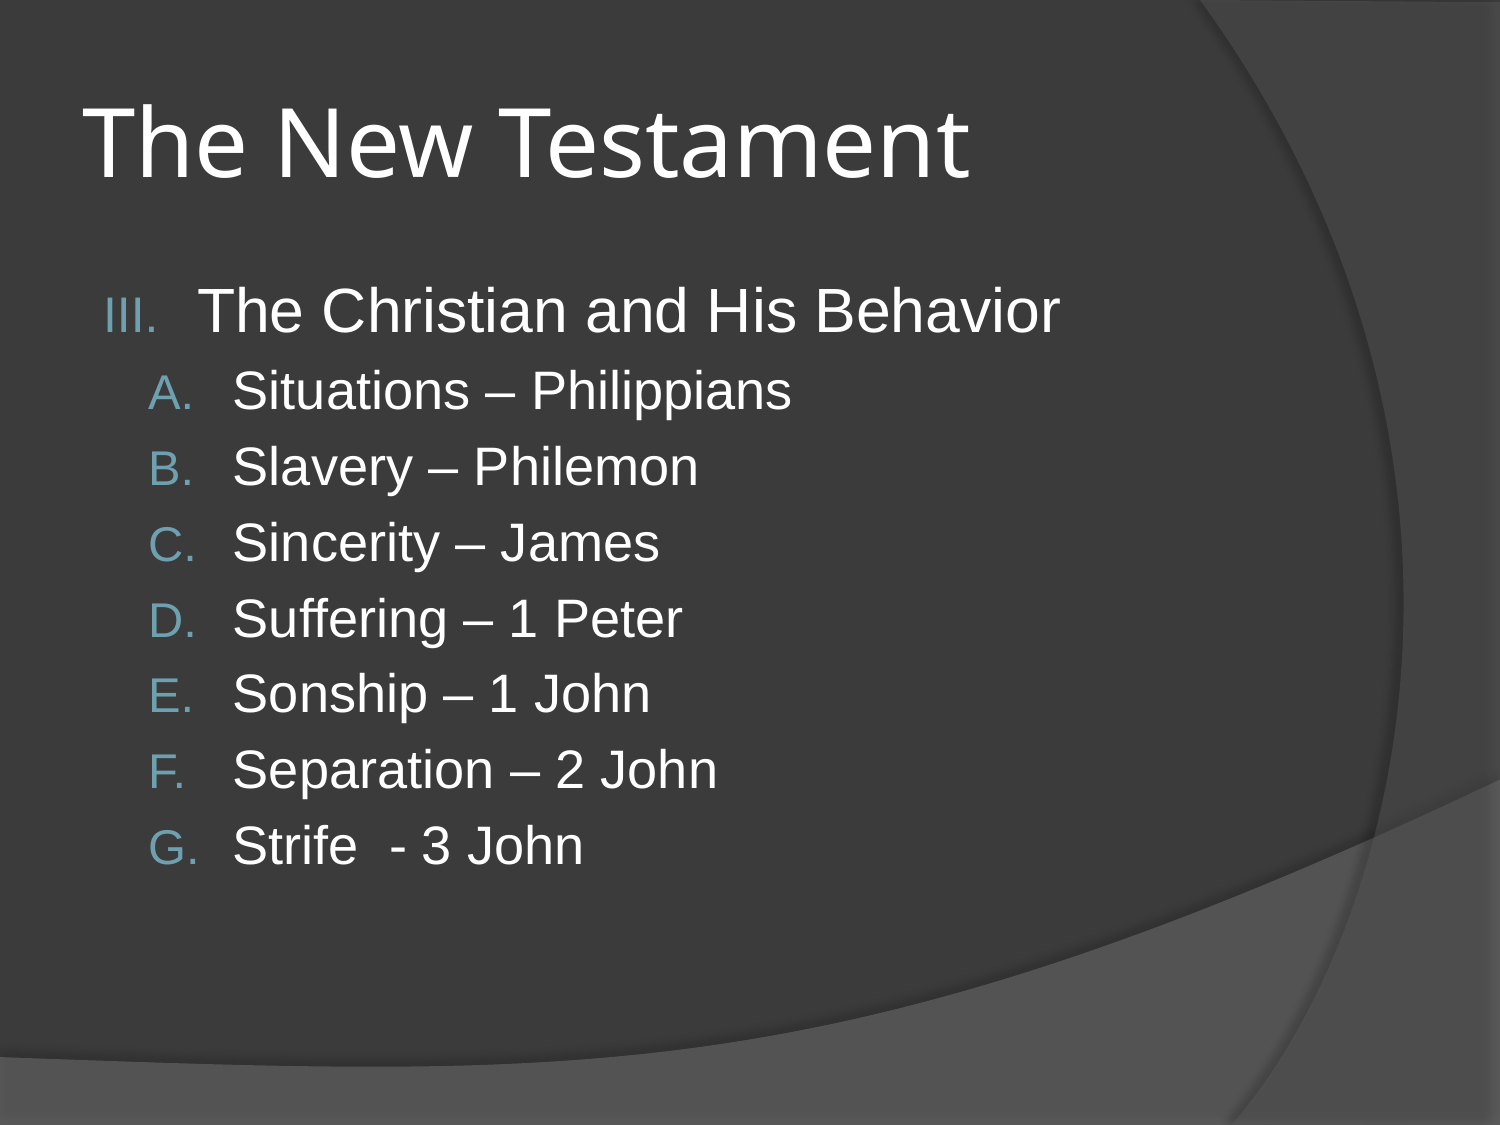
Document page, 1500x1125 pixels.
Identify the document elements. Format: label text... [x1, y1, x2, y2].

list The Christian and His Behavior Situations – Philippians Slavery – Philemon Sincerity – James Suffering – 1 Peter Sonship – 1 John Separation – 2 John Strife - 3 John [75, 262, 1300, 1005]
title The New Testament [75, 45, 1300, 233]
